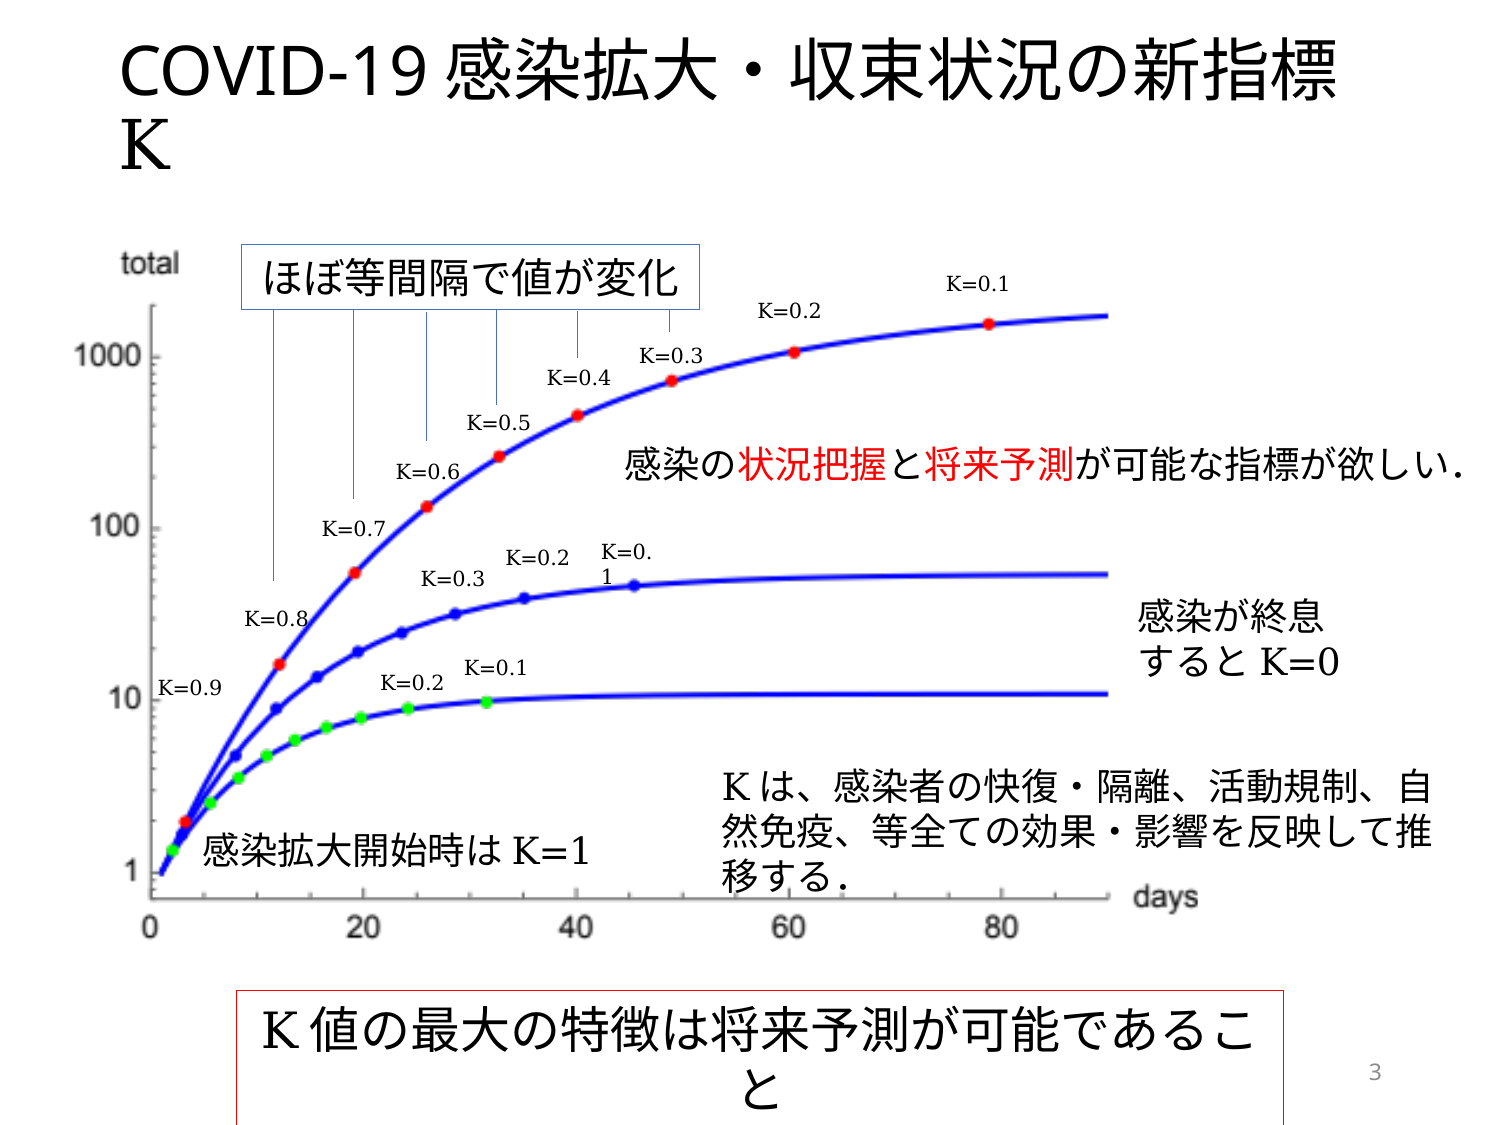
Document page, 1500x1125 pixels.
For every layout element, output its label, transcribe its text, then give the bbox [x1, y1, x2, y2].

text_box 感染が終息するとK=0 [1199, 585, 1358, 690]
text_box Kは、感染者の快復・隔離、活動規制、自然免疫、等全ての効果・影響を反映して推移する． [1199, 755, 1457, 906]
slide_number 3 [1284, 1042, 1397, 1103]
title COVID-19感染拡大・収束状況の新指標K [103, 1, 1397, 219]
text_box K値の最大の特徴は将来予測が可能であること [236, 990, 1284, 1125]
text_box 感染の状況把握と将来予測が可能な指標が欲しい． [1199, 433, 1469, 494]
picture [73, 246, 1199, 950]
